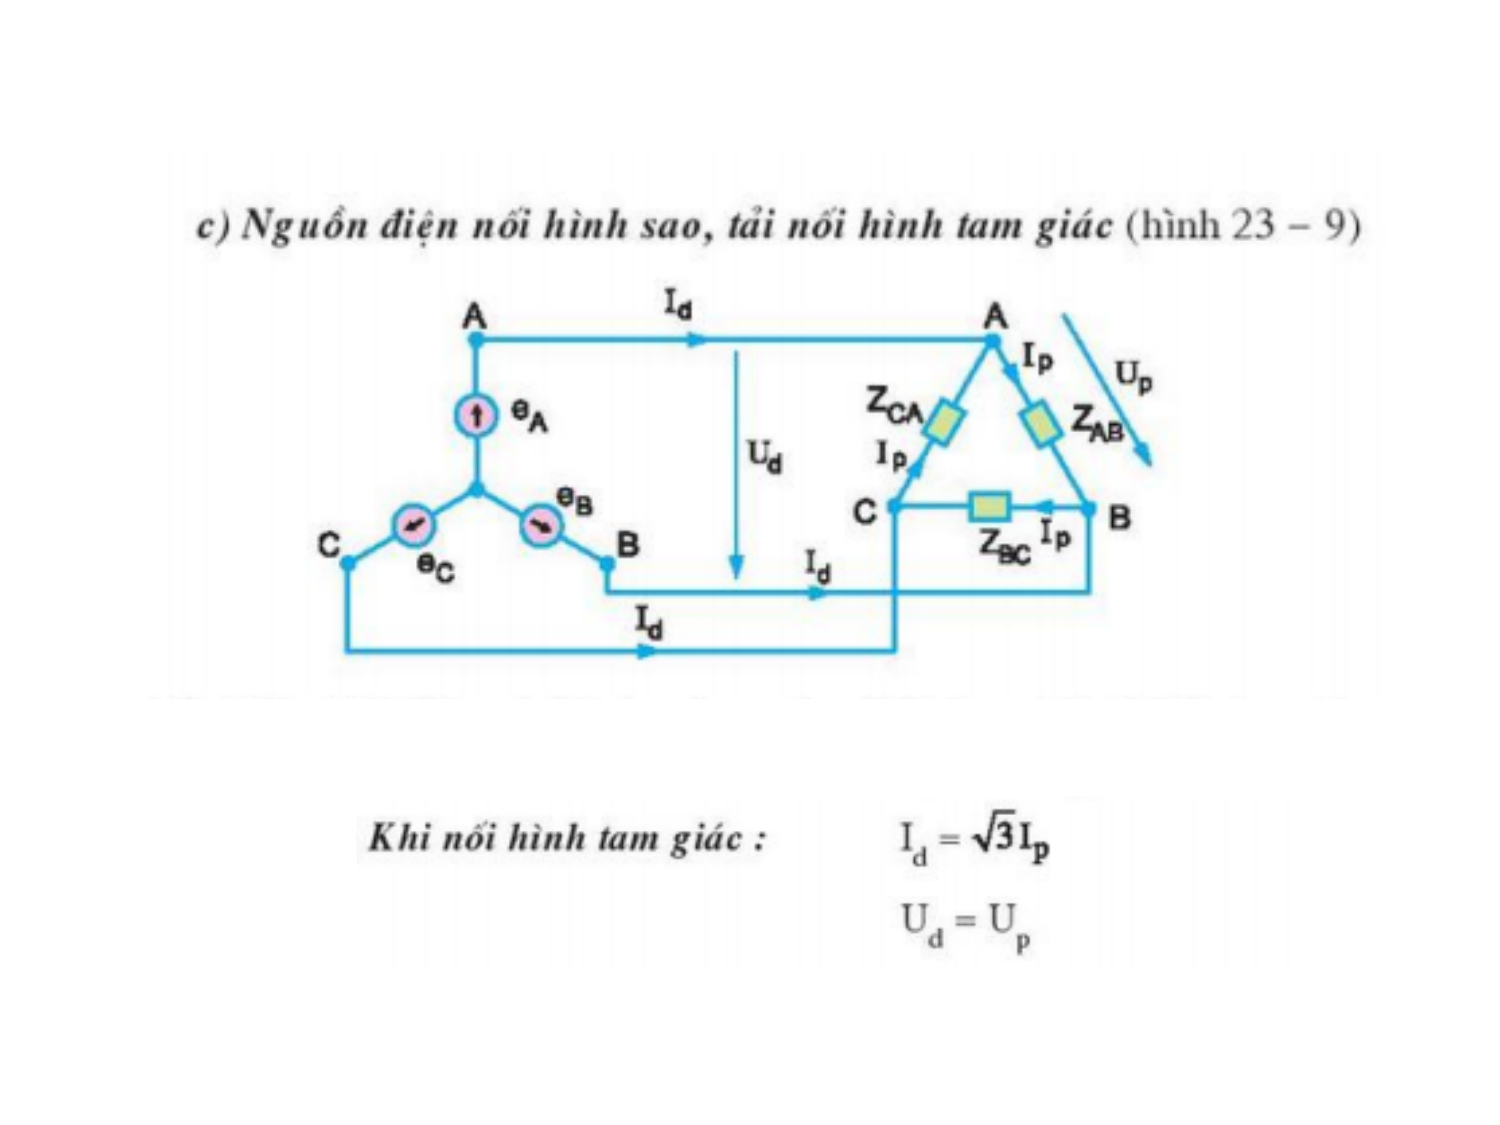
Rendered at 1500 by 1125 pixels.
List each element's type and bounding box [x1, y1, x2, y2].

picture [140, 149, 1401, 700]
picture [356, 796, 1313, 970]
